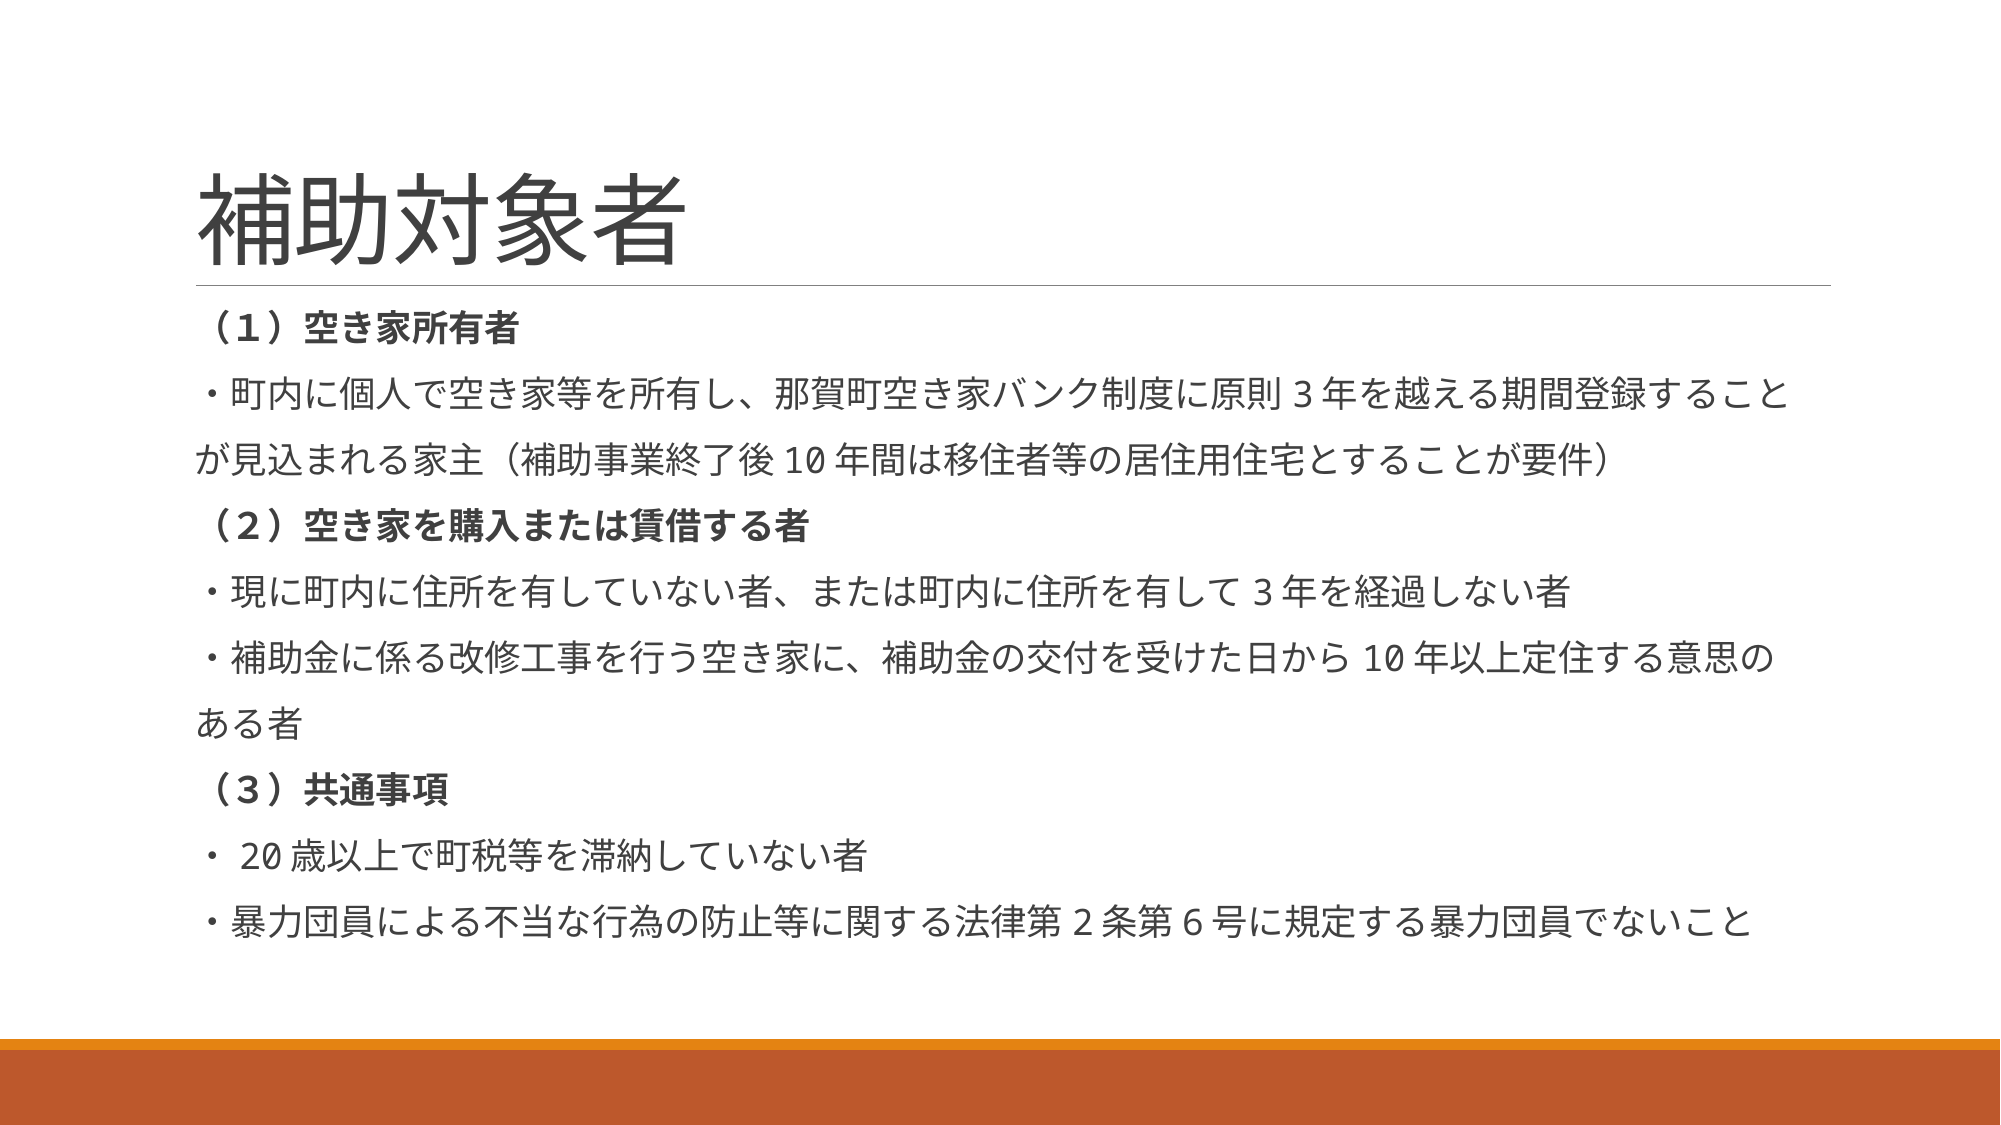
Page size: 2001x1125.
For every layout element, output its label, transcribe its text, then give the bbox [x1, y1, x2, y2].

list （１）空き家所有者 ・町内に個人で空き家等を所有し、那賀町空き家バンク制度に原則3年を越える期間登録すること が見込まれる家主（補助事業終了後10年間は移住者等の居住用住宅とすることが要件） （２）空き家を購入または賃借する者 ・現に町内に住所を有していない者、または町内に住所を有して3年を経過しない者 ・補助金に係る改修工事を行う空き家に、補助金の交付を受けた日から10年以上定住する意思の ある者 （３）共通事項 ・20歳以上で町税等を滞納していない者 ・暴力団員による不当な行為の防止等に関する法律第2条第6号に規定する暴力団員でないこと [180, 302, 1830, 963]
title 補助対象者 [180, 47, 1830, 285]
